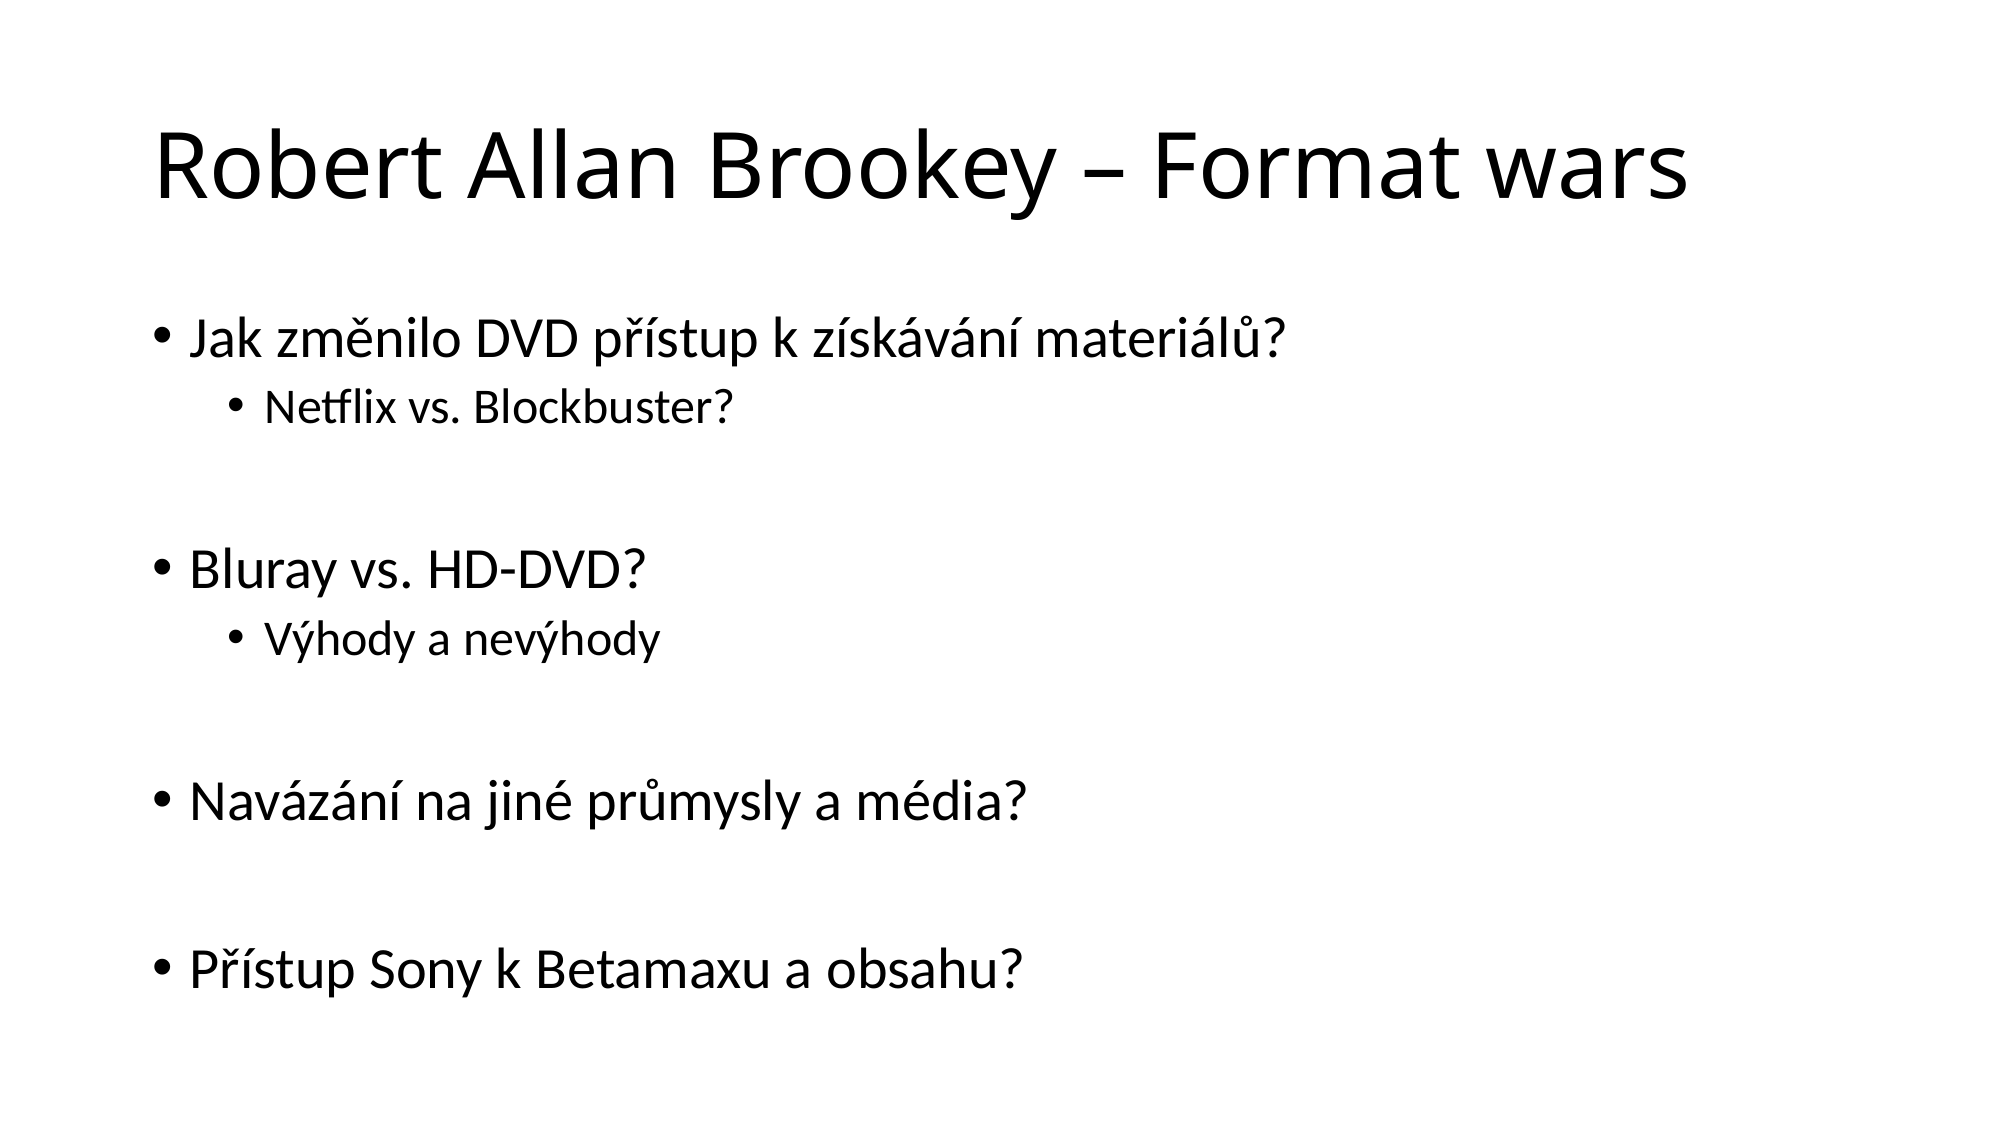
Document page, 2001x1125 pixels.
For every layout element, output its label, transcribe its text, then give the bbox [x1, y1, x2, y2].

title Robert Allan Brookey – Format wars [137, 59, 1863, 278]
list Jak změnilo DVD přístup k získávání materiálů? Netflix vs. Blockbuster? Bluray vs. HD-DVD? Výhody a nevýhody Navázání na jiné průmysly a média? Přístup Sony k Betamaxu a obsahu? [137, 299, 1863, 1014]
